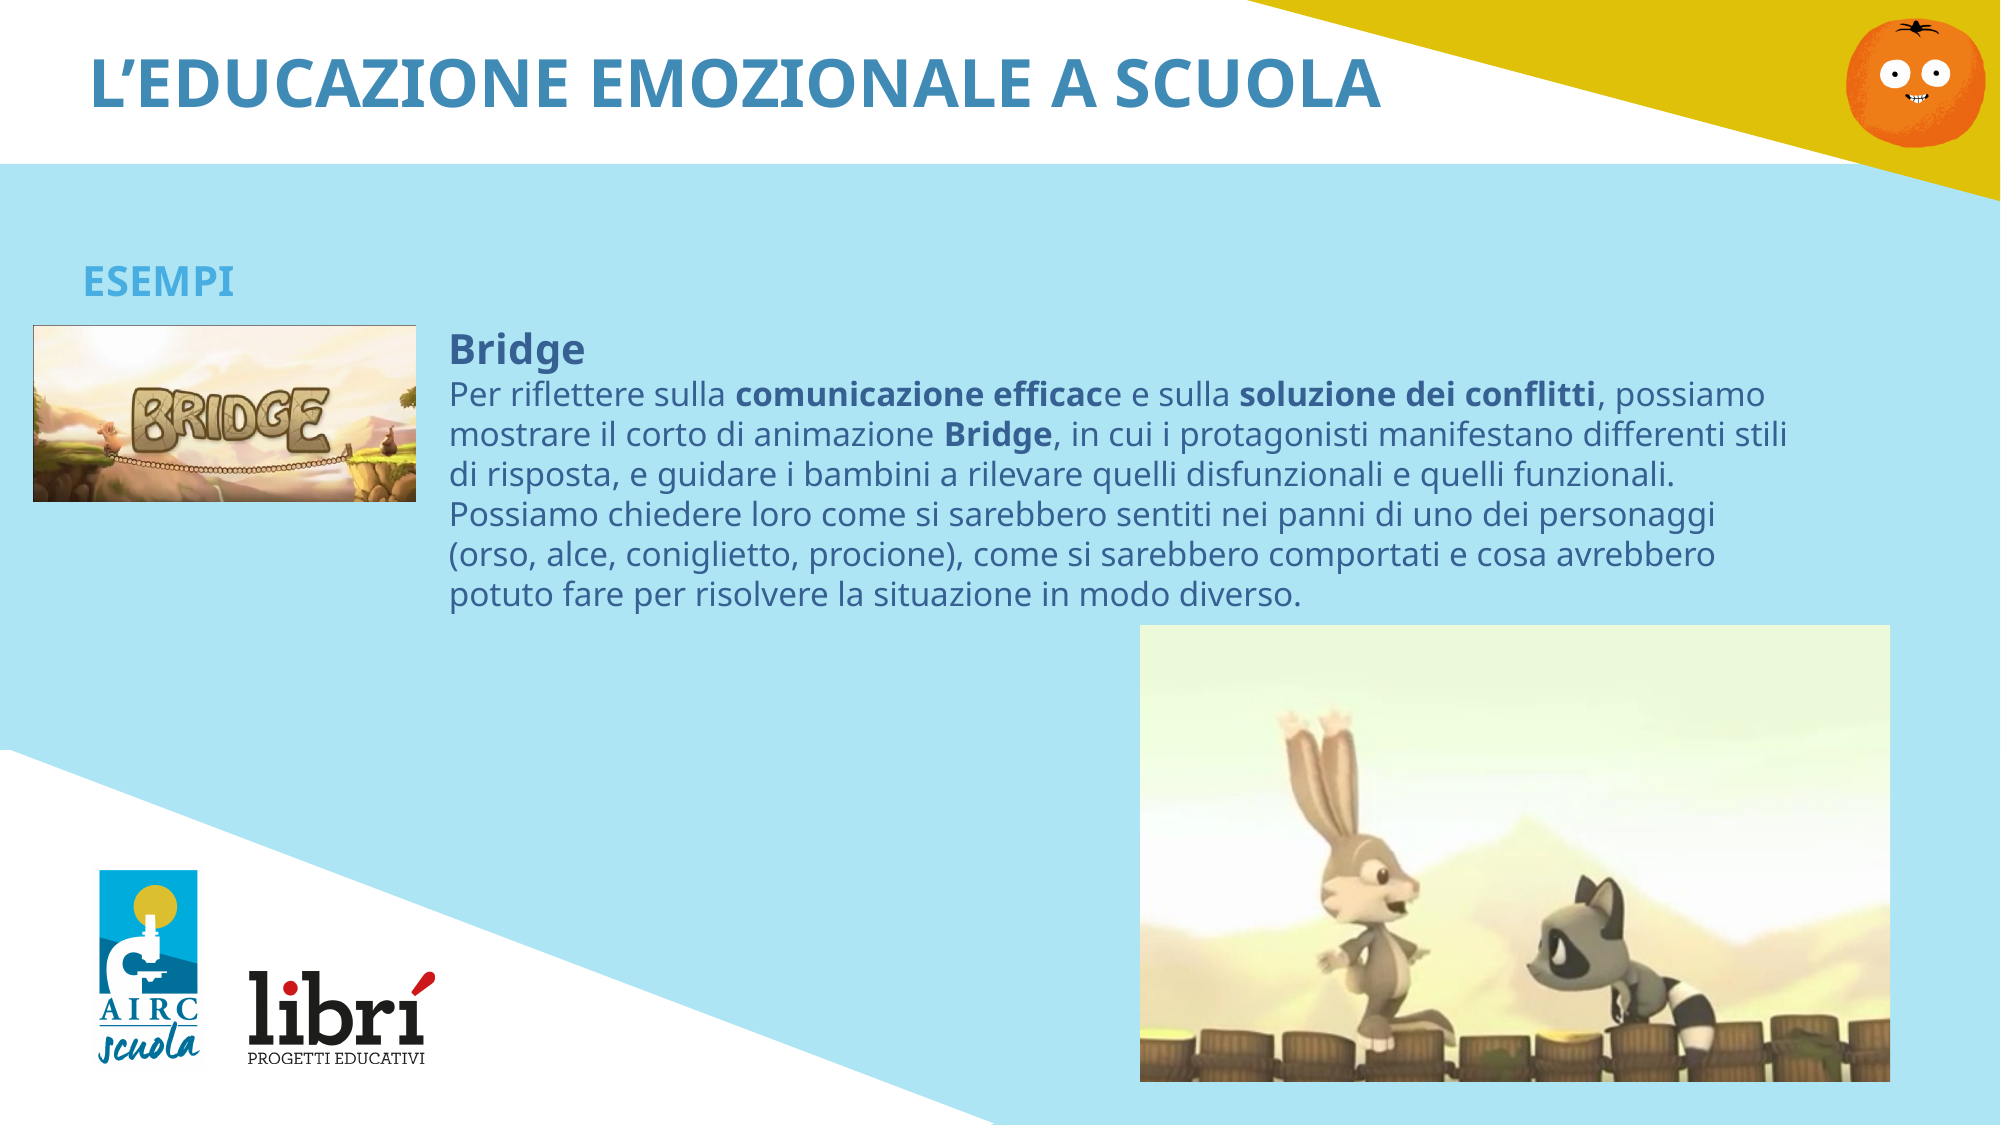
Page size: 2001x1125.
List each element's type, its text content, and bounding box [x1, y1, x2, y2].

picture [32, 325, 416, 502]
picture [1139, 625, 1891, 1083]
text_box Bridge Per riflettere sulla comunicazione efficace e sulla soluzione dei conflitti, possiamo mostrare il corto di animazione Bridge, in cui i protagonisti manifestano differenti stili di risposta, e guidare i bambini a rilevare quelli disfunzionali e quelli funzionali. Possiamo chiedere loro come si sarebbero sentiti nei panni di uno dei personaggi (orso, alce, coniglietto, procione), come si sarebbero comportati e cosa avrebbero potuto fare per risolvere la situazione in modo diverso. [434, 315, 1808, 660]
picture [92, 864, 205, 1070]
text_box L’EDUCAZIONE EMOZIONALE A SCUOLA [73, 42, 1467, 139]
text_box ESEMPI [68, 246, 1917, 352]
picture [247, 971, 435, 1064]
text_box scuola.airc.it [346, 1005, 610, 1111]
picture [1845, 18, 1986, 148]
